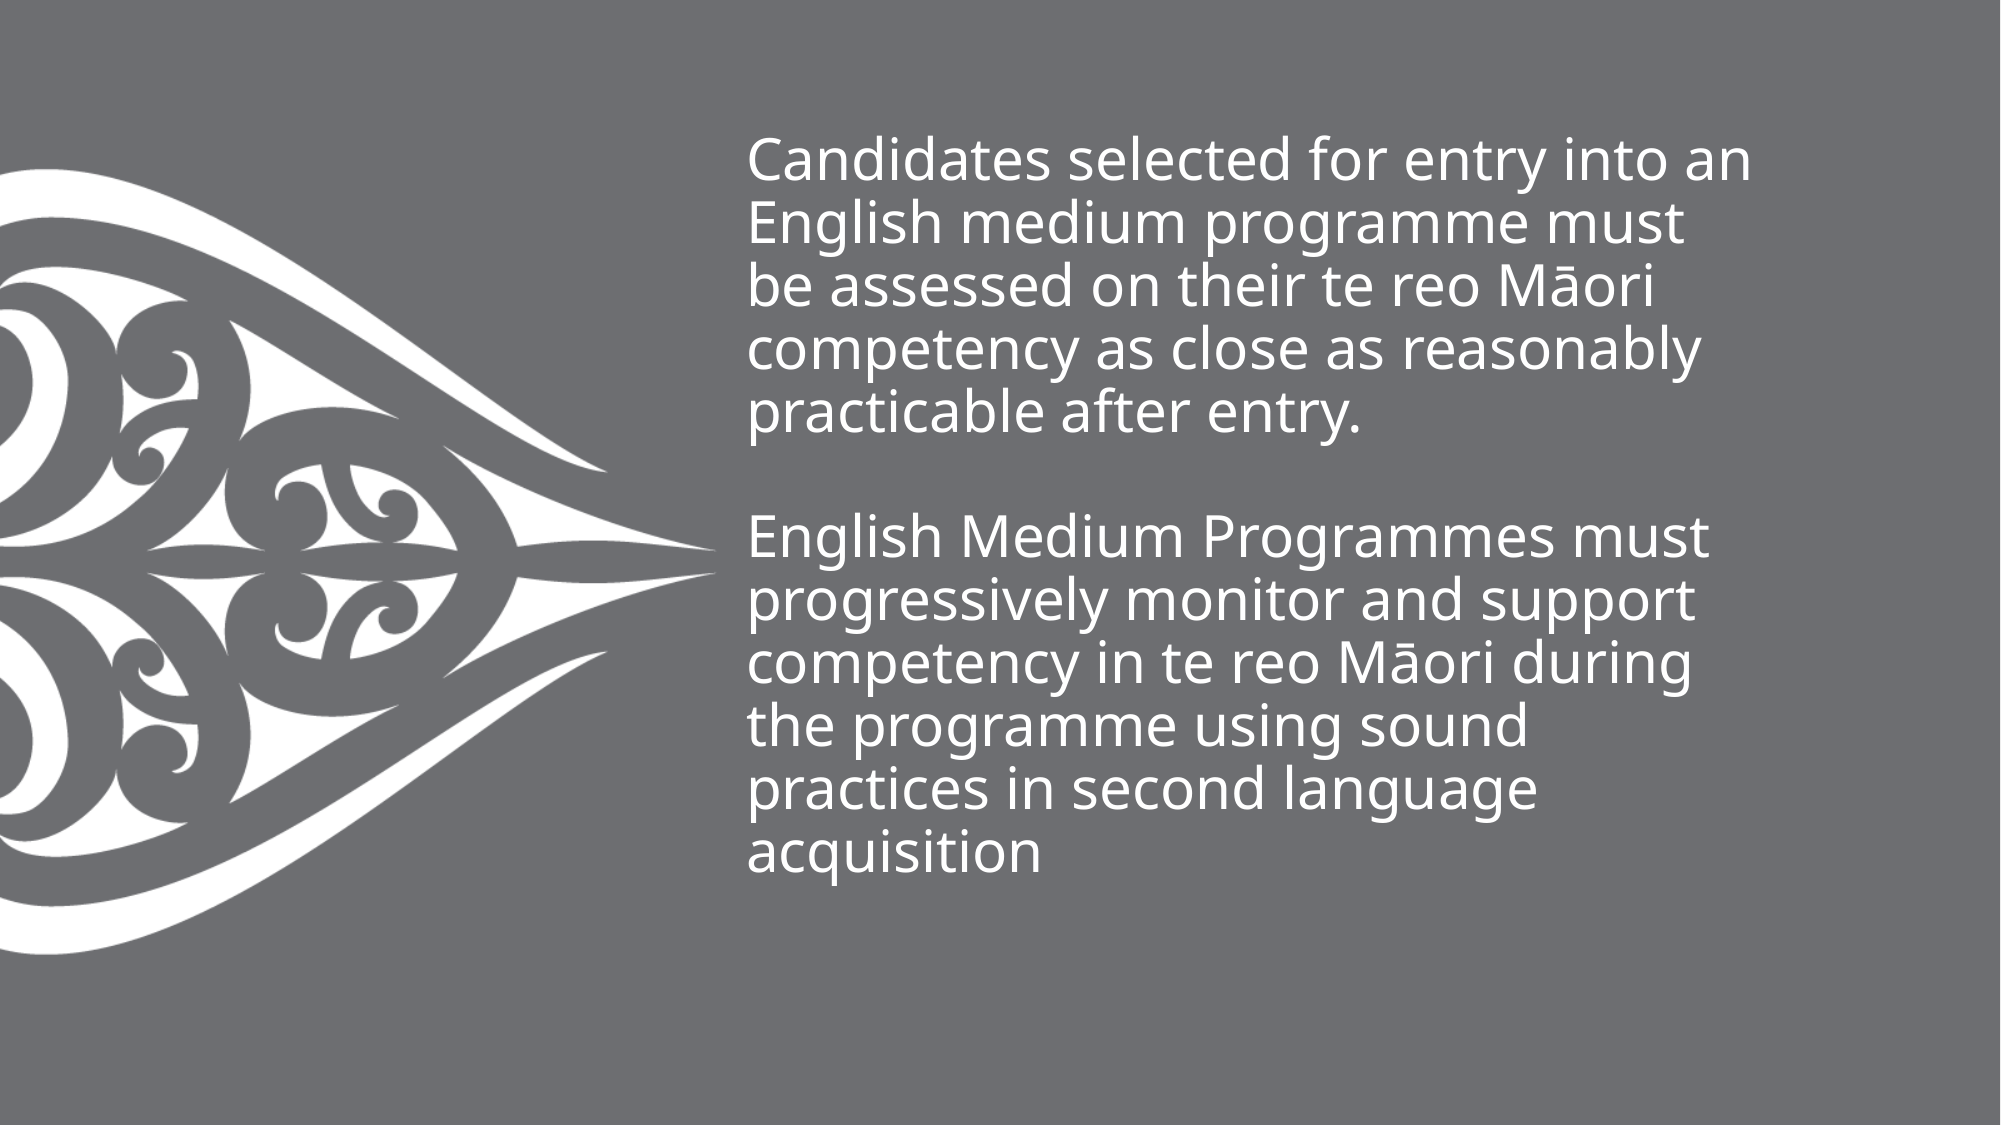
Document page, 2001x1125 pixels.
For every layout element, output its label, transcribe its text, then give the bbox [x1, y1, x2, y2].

picture [0, 0, 2001, 1125]
title Candidates selected for entry into an English medium programme must be assessed on their te reo Māori competency as close as reasonably practicable after entry. English Medium Programmes must progressively monitor and support competency in te reo Māori during the programme using sound practices in second language acquisition [730, 32, 1771, 983]
